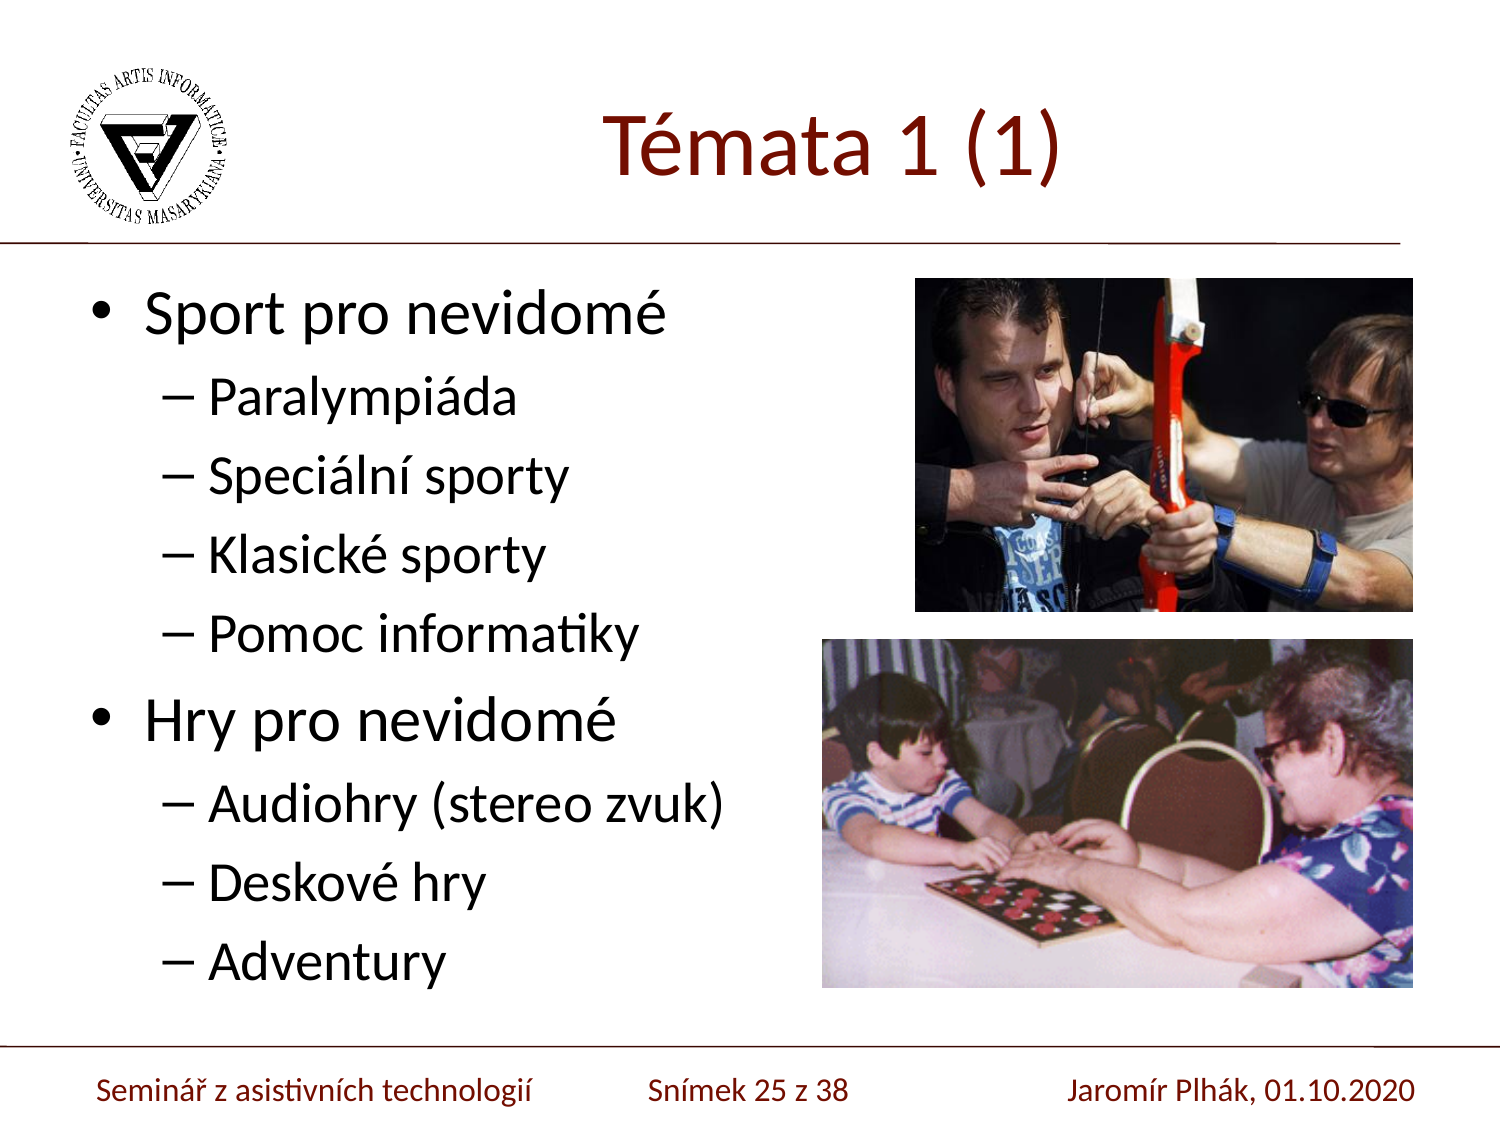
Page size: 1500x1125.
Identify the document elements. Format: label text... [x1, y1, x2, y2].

picture [914, 278, 1414, 612]
picture [70, 66, 231, 224]
picture [822, 639, 1414, 989]
list Sport pro nevidomé Paralympiáda Speciální sporty Klasické sporty Pomoc informatiky Hry pro nevidomé Audiohry (stereo zvuk) Deskové hry Adventury [75, 262, 1425, 1005]
title Témata 1 (1) [242, 45, 1425, 233]
